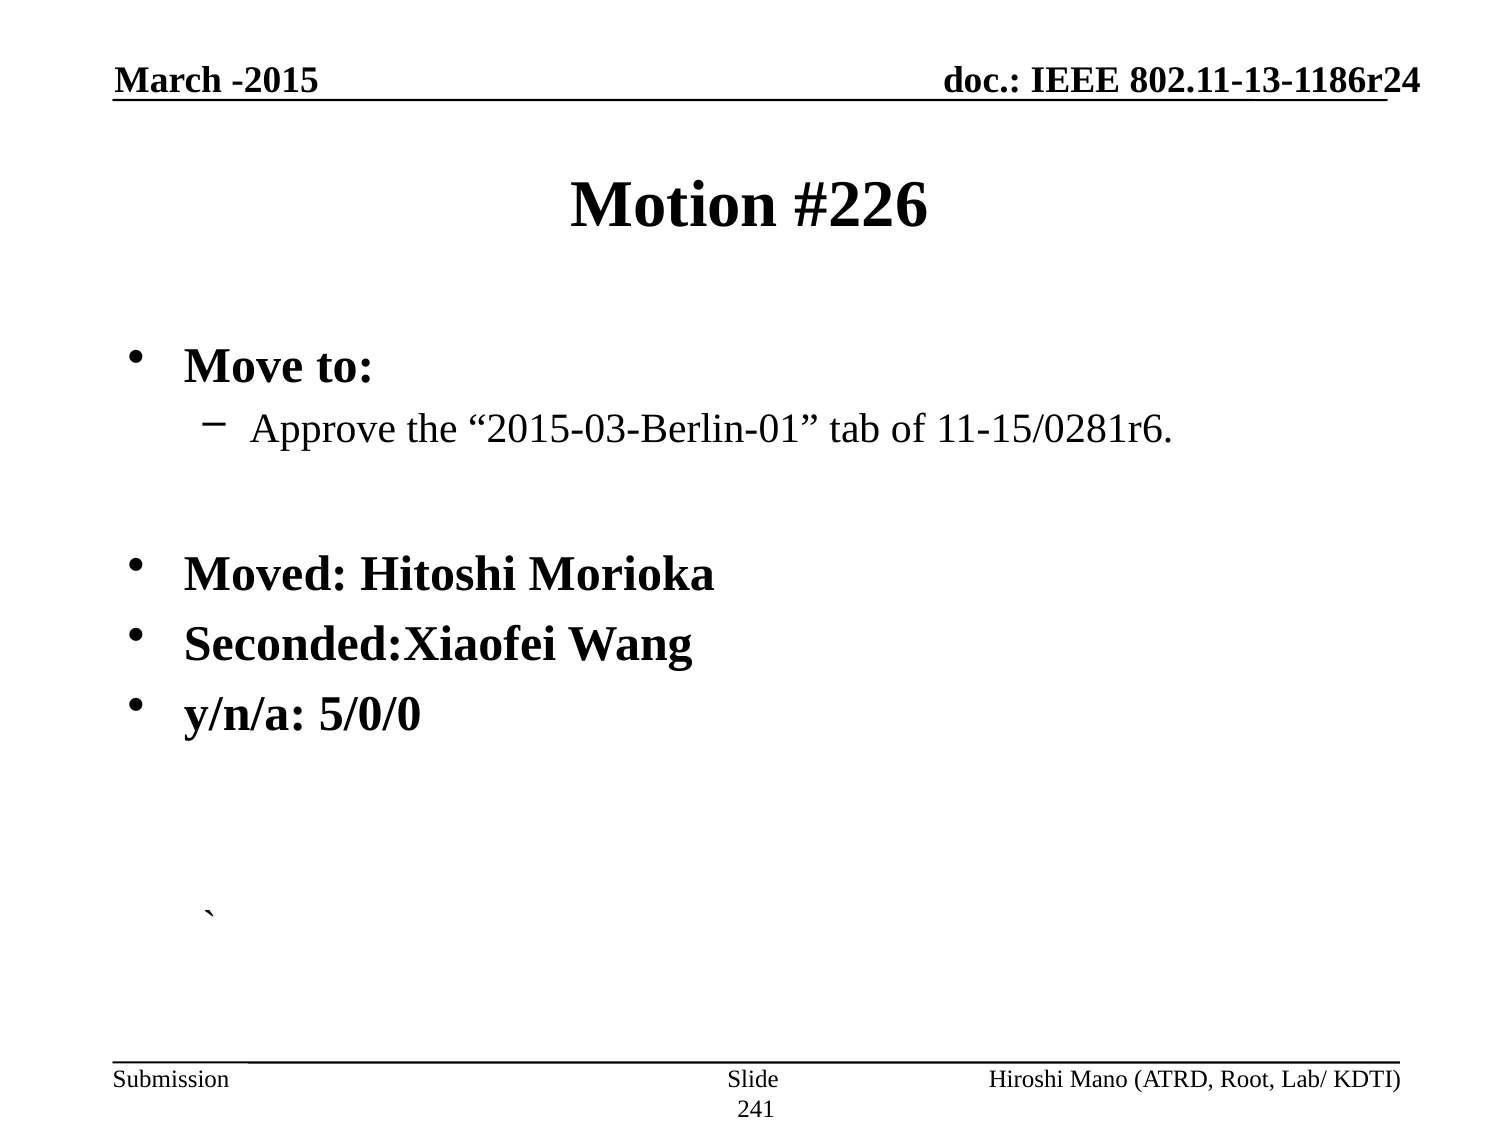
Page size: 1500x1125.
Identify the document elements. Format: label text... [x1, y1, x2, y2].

slide_number Slide 241 [712, 1061, 800, 1093]
title Motion #226 [112, 112, 1388, 288]
footer Hiroshi Mano (ATRD, Root, Lab/ KDTI) [984, 1061, 1402, 1093]
slide_number March -2015 [114, 54, 321, 101]
list Move to: Approve the “2015-03-Berlin-01” tab of 11-15/0281r6. Moved: Hitoshi Morioka Seconded:Xiaofei Wang y/n/a: 5/0/0 ` [112, 324, 1388, 1001]
